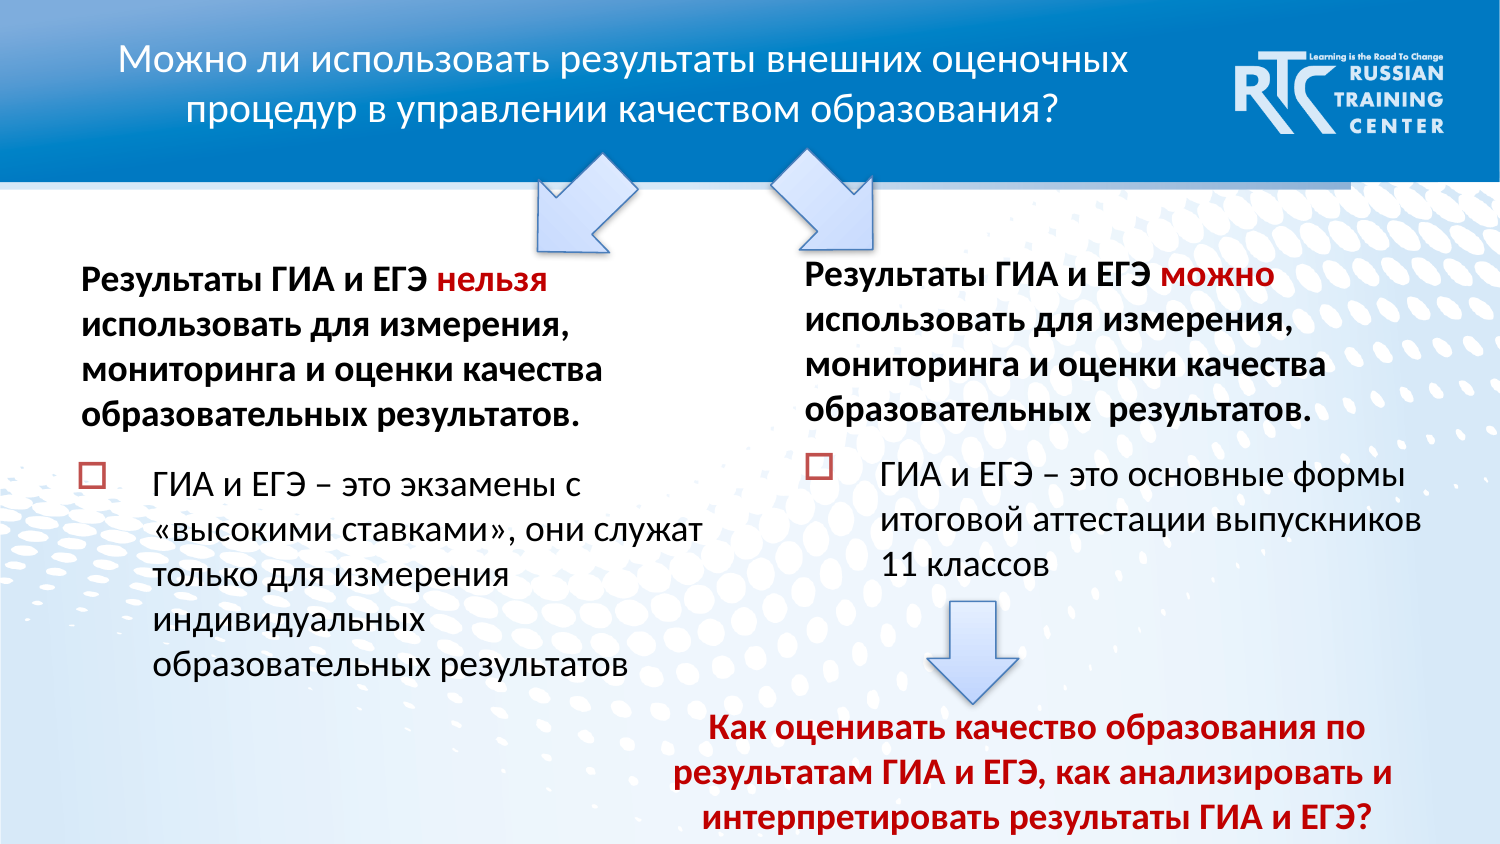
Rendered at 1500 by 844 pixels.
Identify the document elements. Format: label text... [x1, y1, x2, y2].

text_box Результаты ГИА и ЕГЭ нельзя использовать для измерения, мониторинга и оценки качества образовательных результатов. [66, 247, 730, 480]
text_box [926, 600, 1020, 694]
picture [0, 0, 1500, 844]
text_box [536, 198, 631, 254]
text_box Как оценивать качество образования по результатам ГИА и ЕГЭ, как анализировать и интерпретировать результаты ГИА и ЕГЭ? [596, 694, 1479, 844]
text_box ГИА и ЕГЭ – это основные формы итоговой аттестации выпускников 11 классов [787, 441, 1451, 694]
text_box [782, 198, 874, 251]
text_box Результаты ГИА и ЕГЭ можно использовать для измерения, мониторинга и оценки качества образовательных результатов. [789, 247, 1459, 437]
text_box ГИА и ЕГЭ – это экзамены с «высокими ставками», они служат только для измерения индивидуальных образовательных результатов [60, 451, 724, 754]
